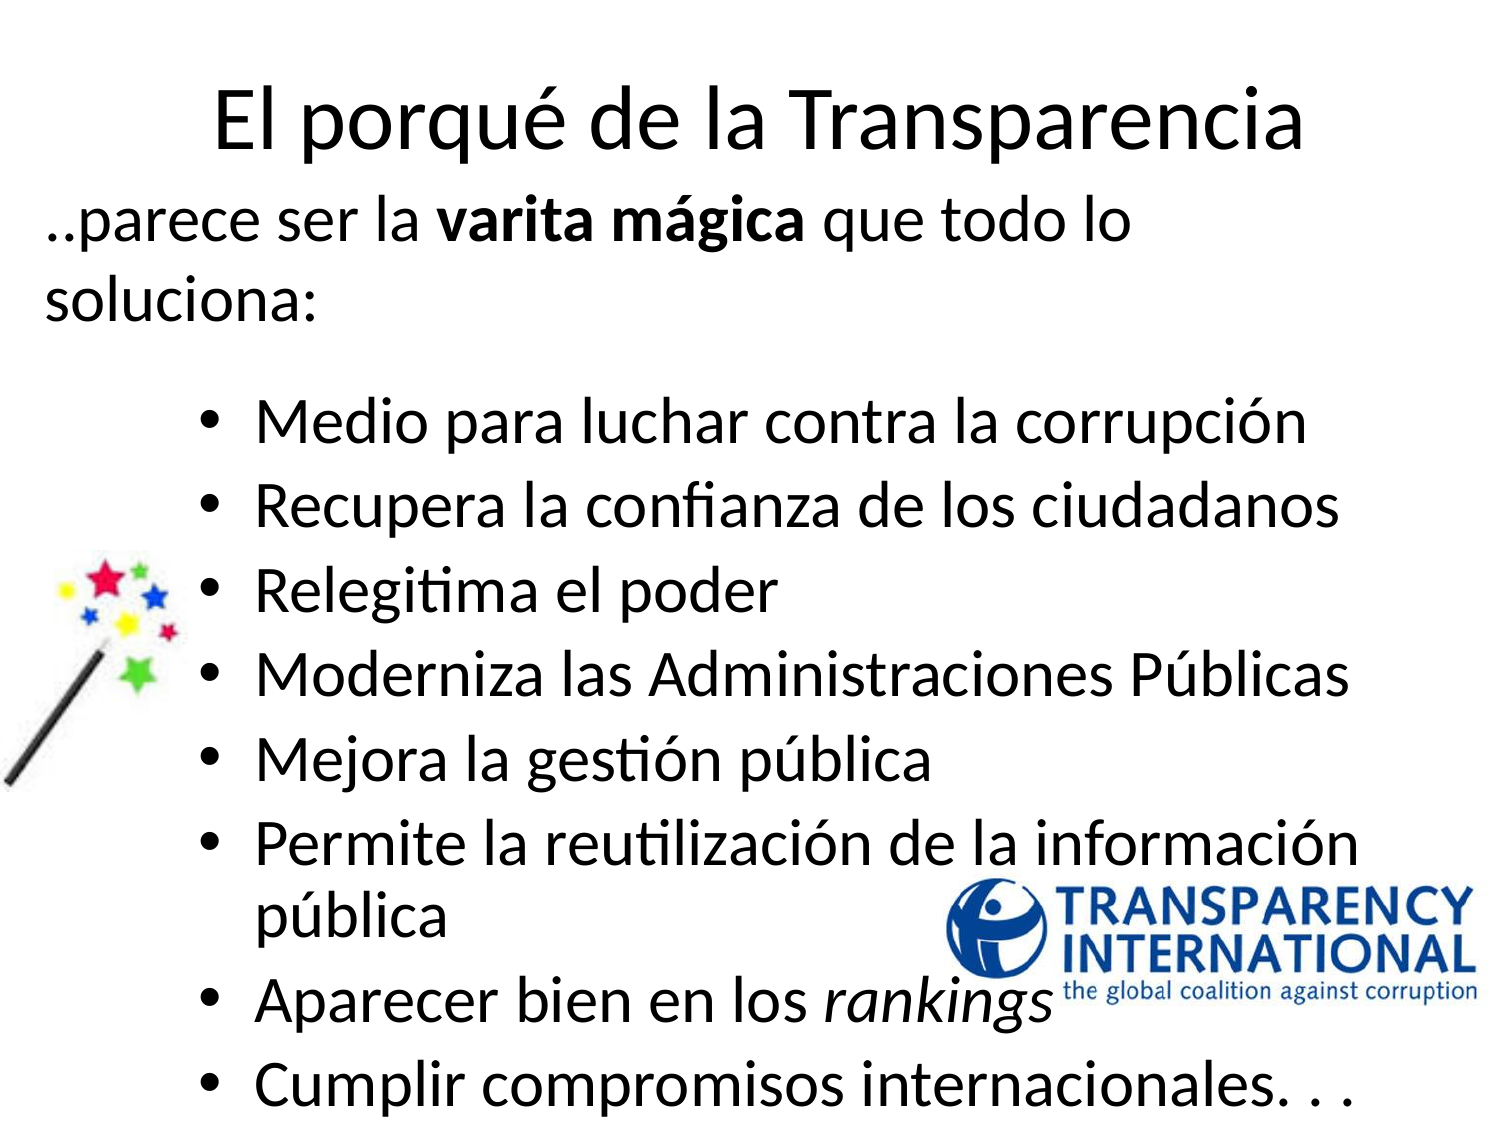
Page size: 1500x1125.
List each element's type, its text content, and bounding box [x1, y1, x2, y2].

picture [0, 550, 188, 792]
title El porqué de la Transparencia [75, 19, 1425, 166]
list ..parece ser la varita mágica que todo lo soluciona: [29, 166, 1425, 379]
picture [926, 833, 1500, 1049]
text_box Medio para luchar contra la corrupción Recupera la confianza de los ciudadanos Relegitima el poder Moderniza las Administraciones Públicas Mejora la gestión pública Permite la reutilización de la información pública Aparecer bien en los rankings Cumplir compromisos internacionales. . . [183, 378, 1471, 1125]
